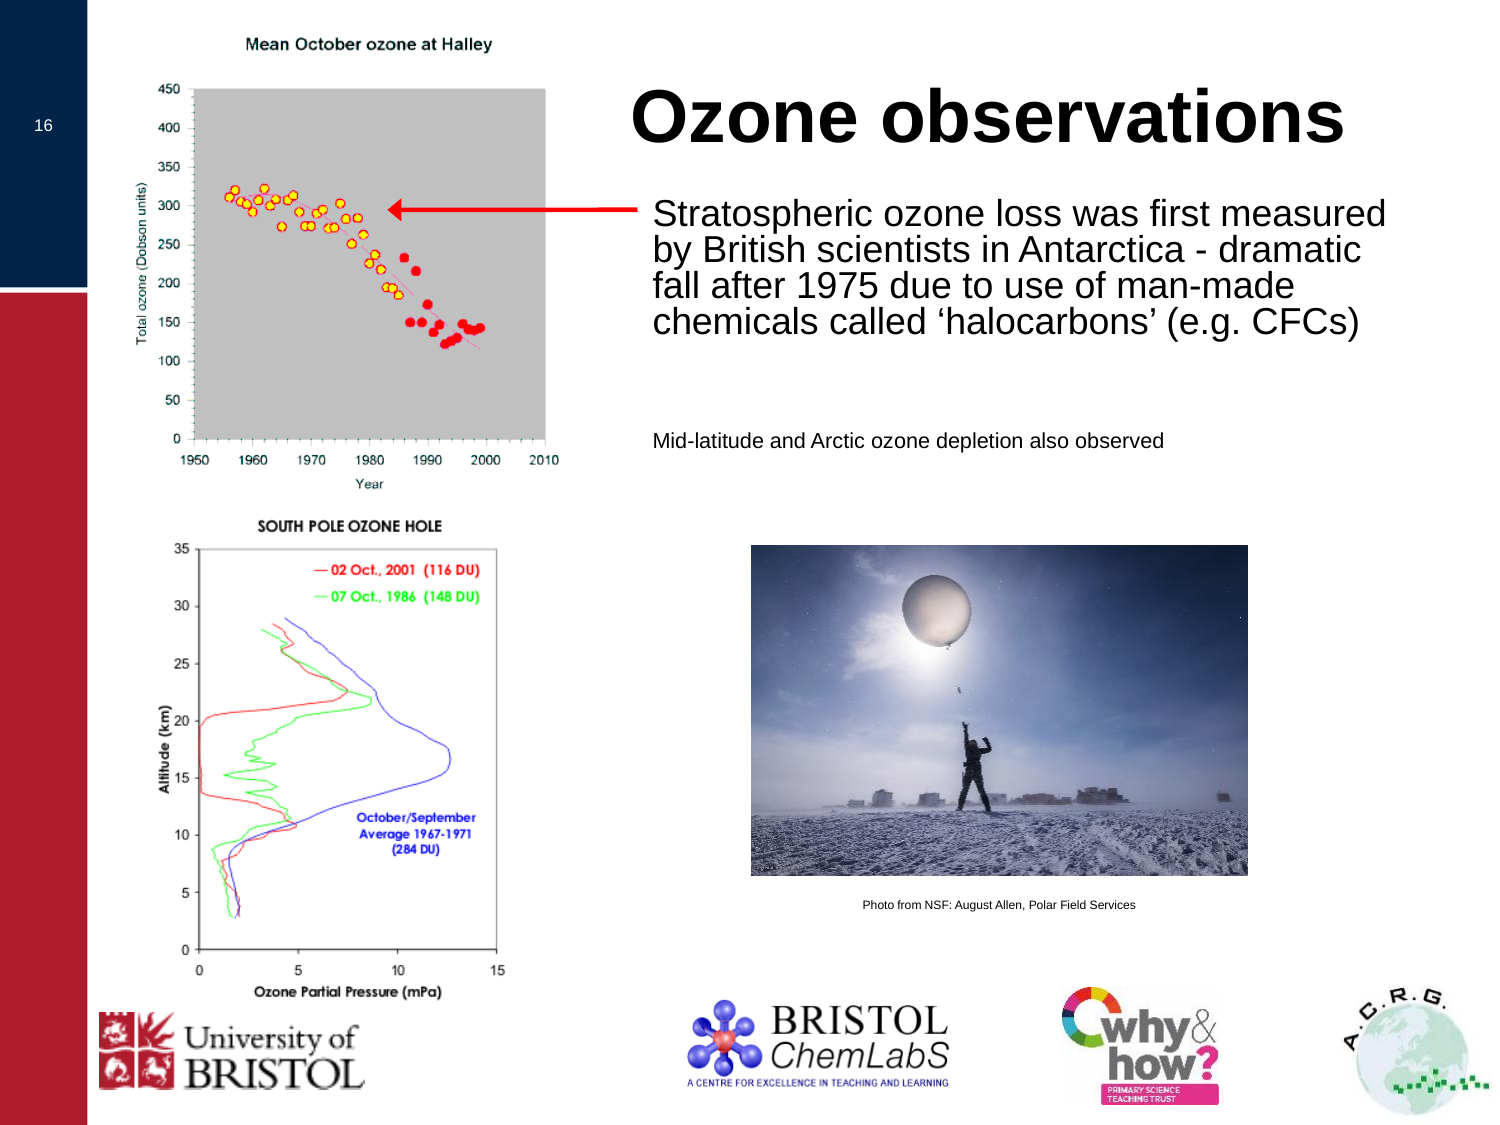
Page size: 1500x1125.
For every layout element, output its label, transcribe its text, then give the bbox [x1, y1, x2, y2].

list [99, 0, 597, 528]
slide_number 16 [0, 87, 88, 175]
picture [99, 1012, 365, 1090]
text_box Mid-latitude and Arctic ozone depletion also observed [637, 399, 1331, 527]
picture [149, 528, 529, 1007]
picture [687, 999, 950, 1088]
title Ozone observations [597, 37, 1362, 188]
picture [751, 545, 1248, 876]
picture [1332, 978, 1500, 1125]
text_box Photo from NSF: August Allen, Polar Field Services [847, 876, 1151, 920]
picture [1062, 987, 1219, 1105]
list Stratospheric ozone loss was first measured by British scientists in Antarctica - dramatic fall after 1975 due to use of man-made chemicals called ‘halocarbons’ (e.g. CFCs) [637, 190, 1413, 418]
